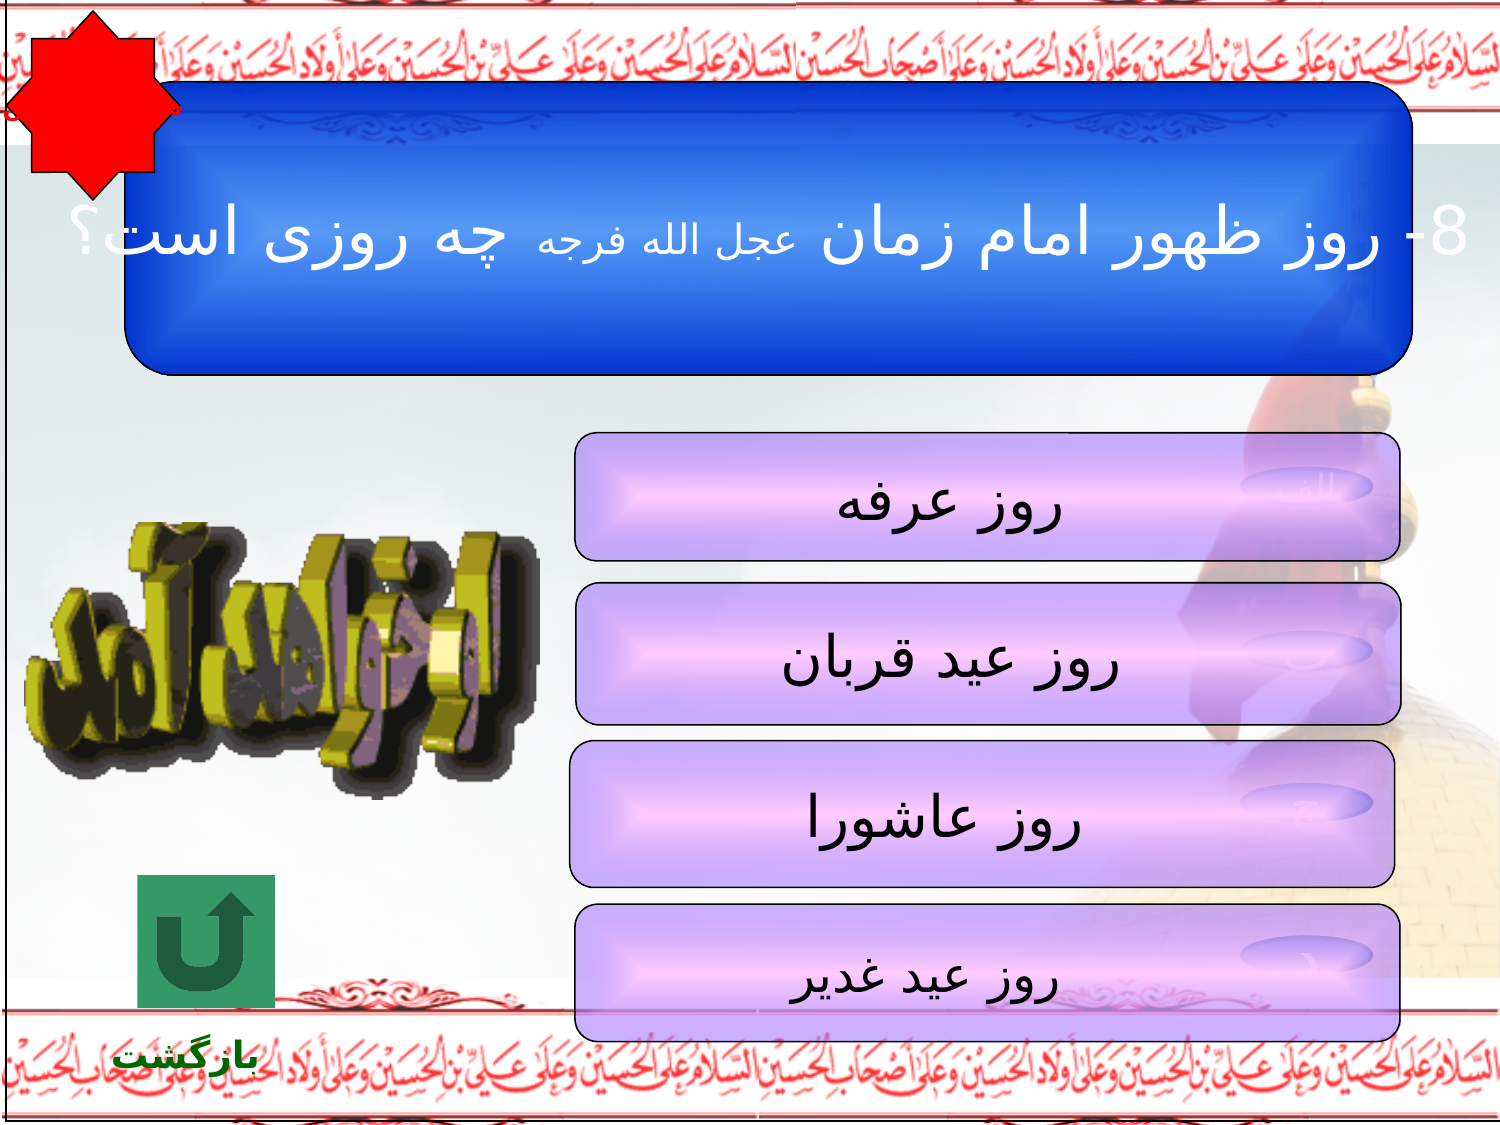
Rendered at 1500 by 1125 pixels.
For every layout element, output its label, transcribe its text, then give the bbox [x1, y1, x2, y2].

text_box روز عرفه [574, 432, 1400, 561]
text_box روز عید غدیر [574, 904, 1400, 976]
text_box سلام بر حسین [31, 153, 155, 200]
text_box [6, 152, 1500, 977]
text_box بازگشت [137, 875, 275, 976]
text_box روز عید قربان [575, 582, 1401, 725]
picture [2, 977, 1500, 1125]
text_box روز عاشورا [569, 740, 1395, 888]
picture [24, 522, 541, 800]
text_box 8- روز ظهور امام زمان عجل الله فرجه چه روزی است؟ [124, 152, 1413, 376]
picture [0, 0, 1500, 145]
